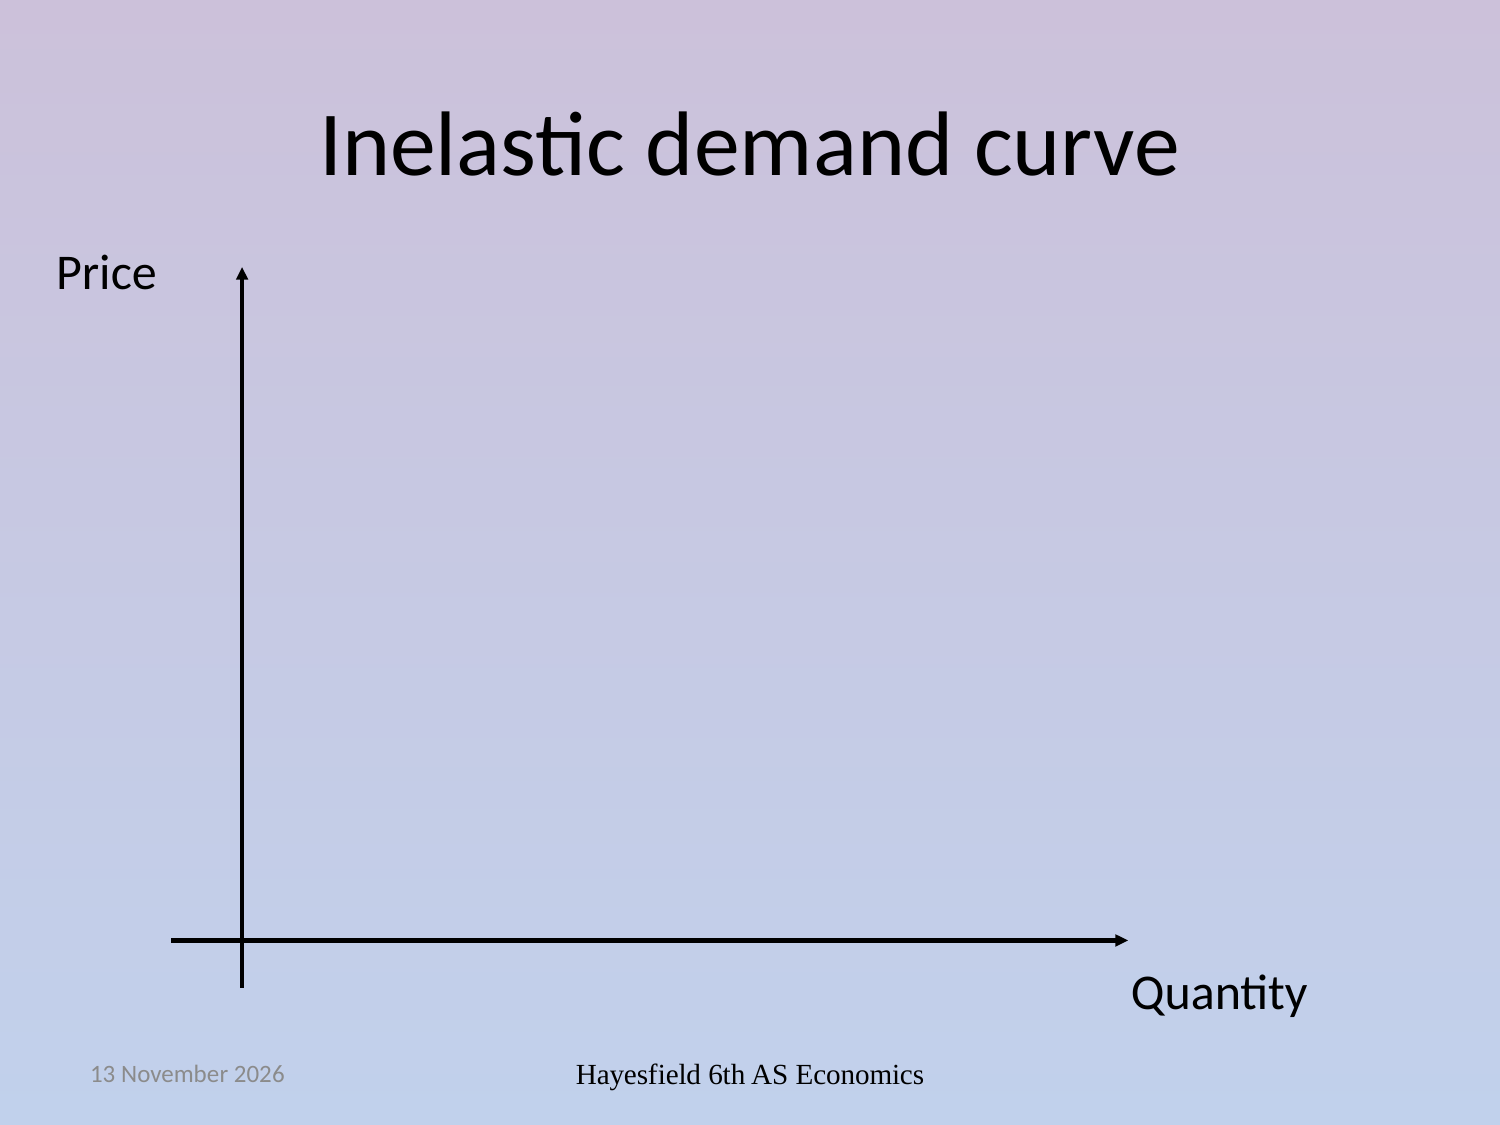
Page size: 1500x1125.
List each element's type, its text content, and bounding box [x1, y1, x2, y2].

text_box Price [41, 231, 219, 307]
title Inelastic demand curve [75, 45, 1425, 233]
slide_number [75, 1042, 425, 1103]
footer Hayesfield 6th AS Economics [512, 1042, 988, 1103]
list [75, 262, 1425, 1005]
text_box Quantity [1116, 952, 1341, 1027]
